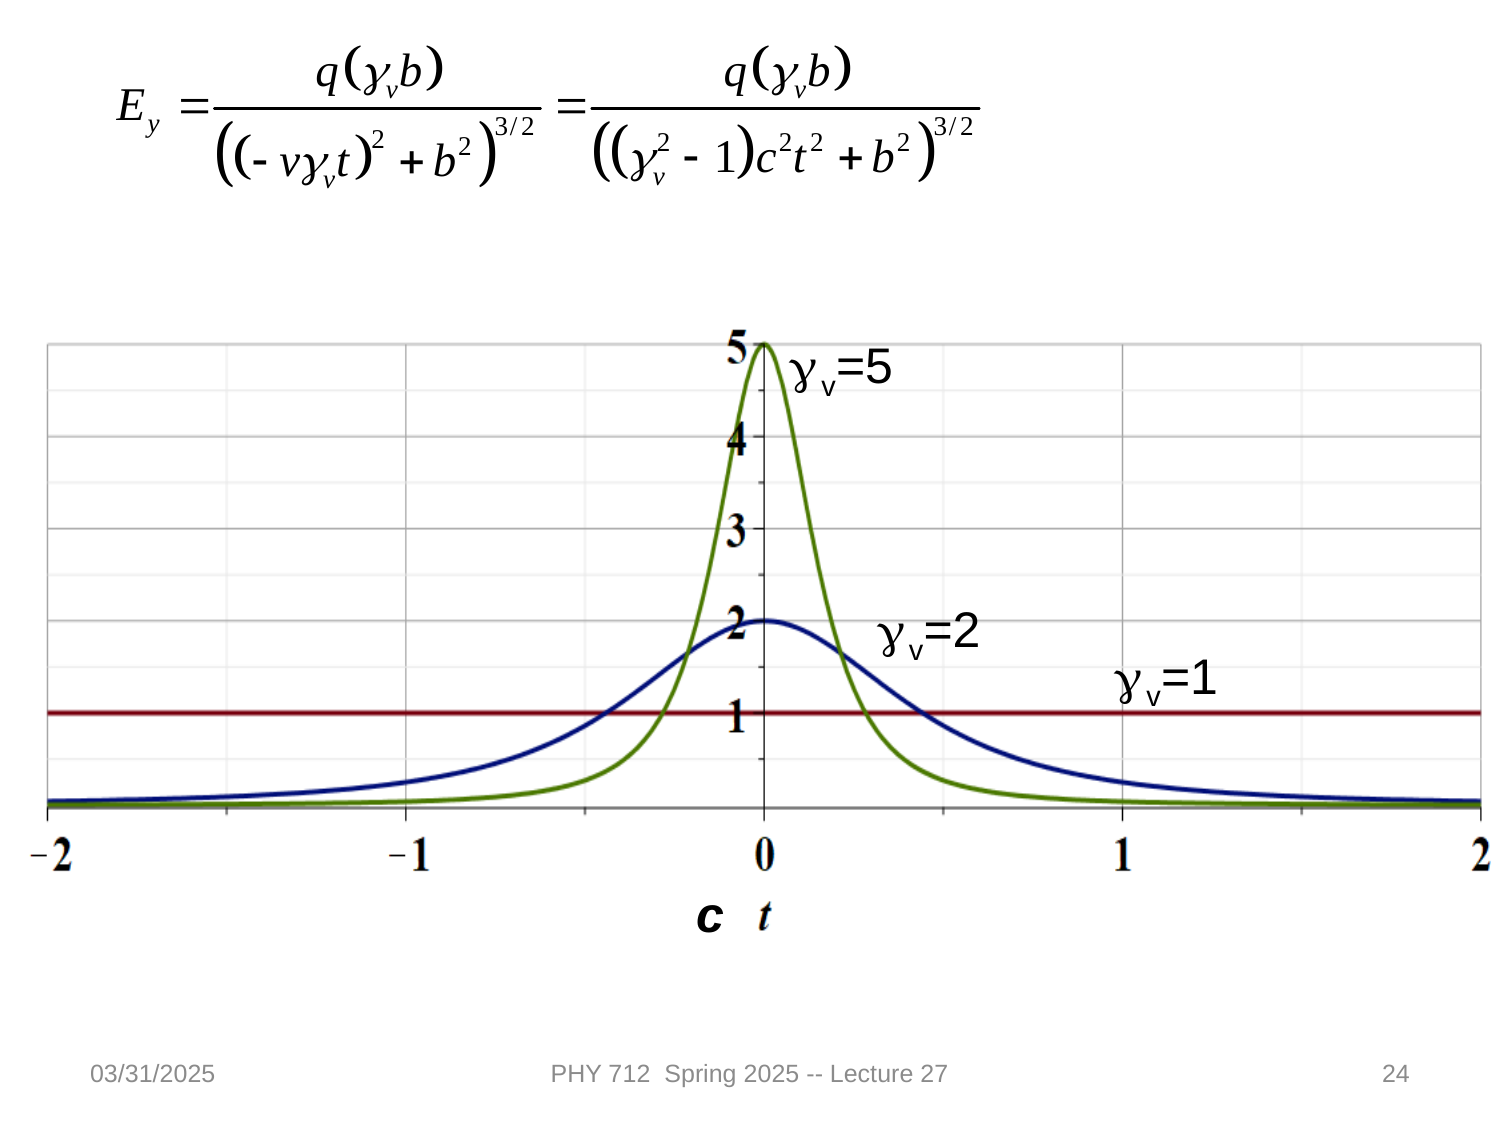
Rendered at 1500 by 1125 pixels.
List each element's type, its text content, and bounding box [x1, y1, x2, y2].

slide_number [75, 1042, 425, 1103]
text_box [107, 37, 988, 215]
picture [15, 305, 1499, 951]
footer PHY 712 Spring 2025 -- Lecture 27 [512, 1042, 988, 1103]
slide_number 24 [1074, 1042, 1425, 1103]
